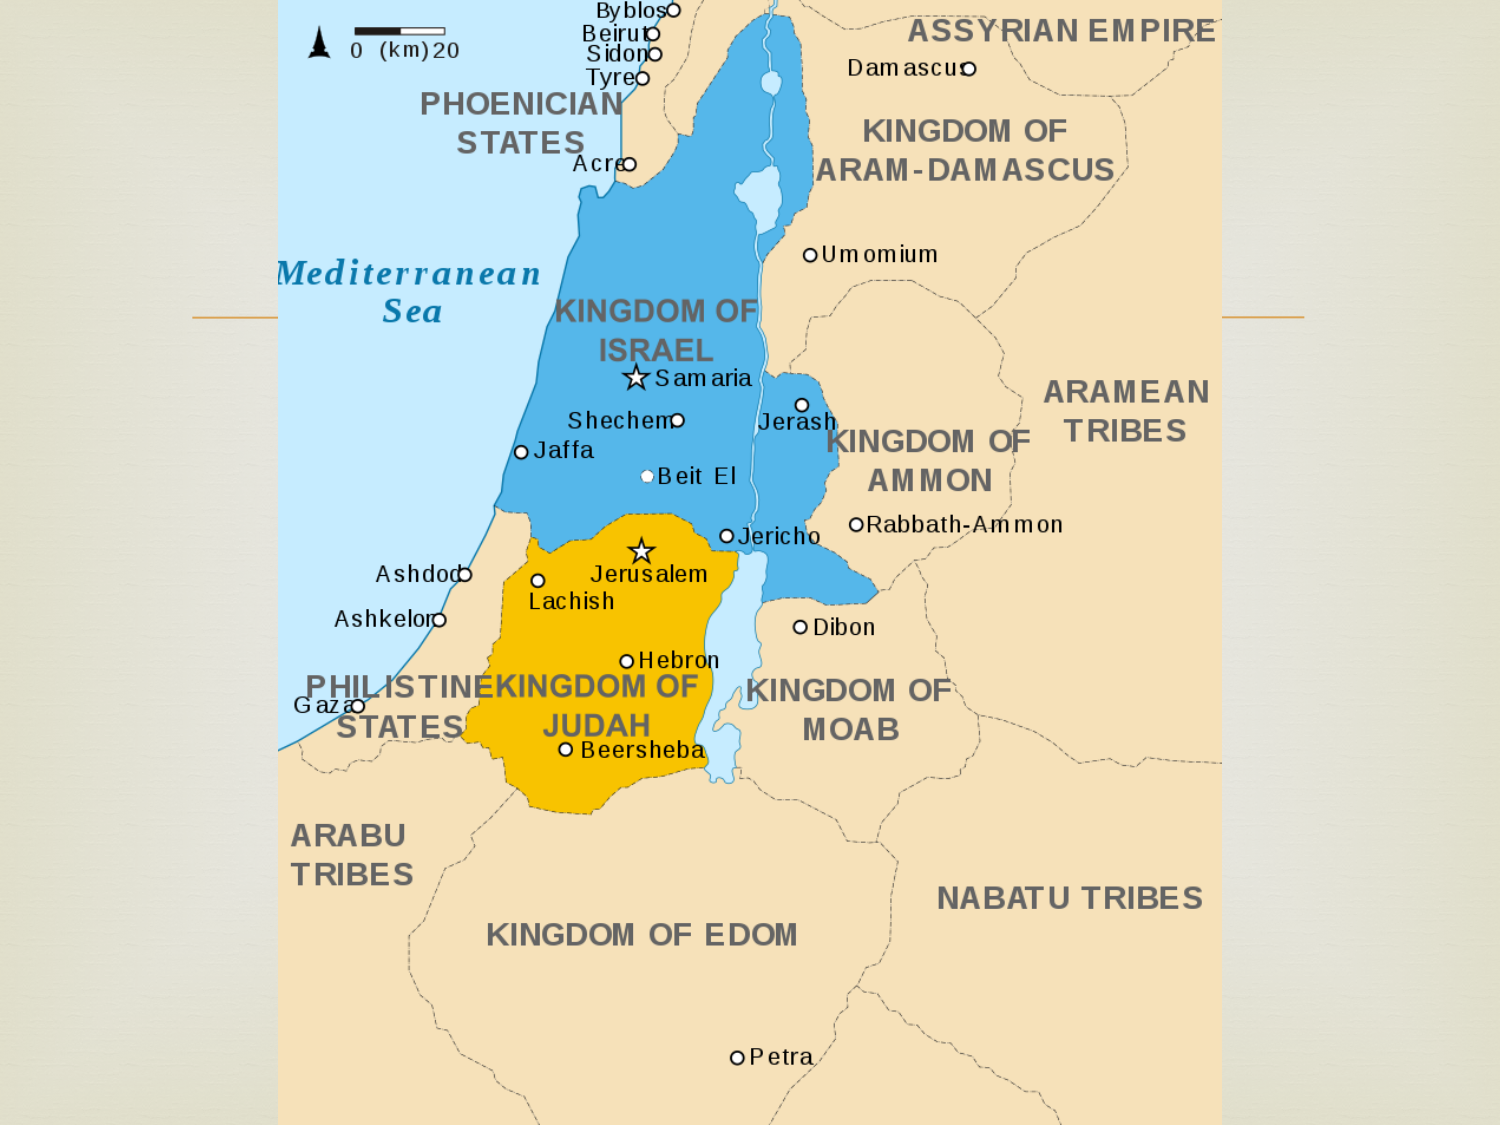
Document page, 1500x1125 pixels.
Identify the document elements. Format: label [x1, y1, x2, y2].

picture [277, 0, 1223, 1125]
